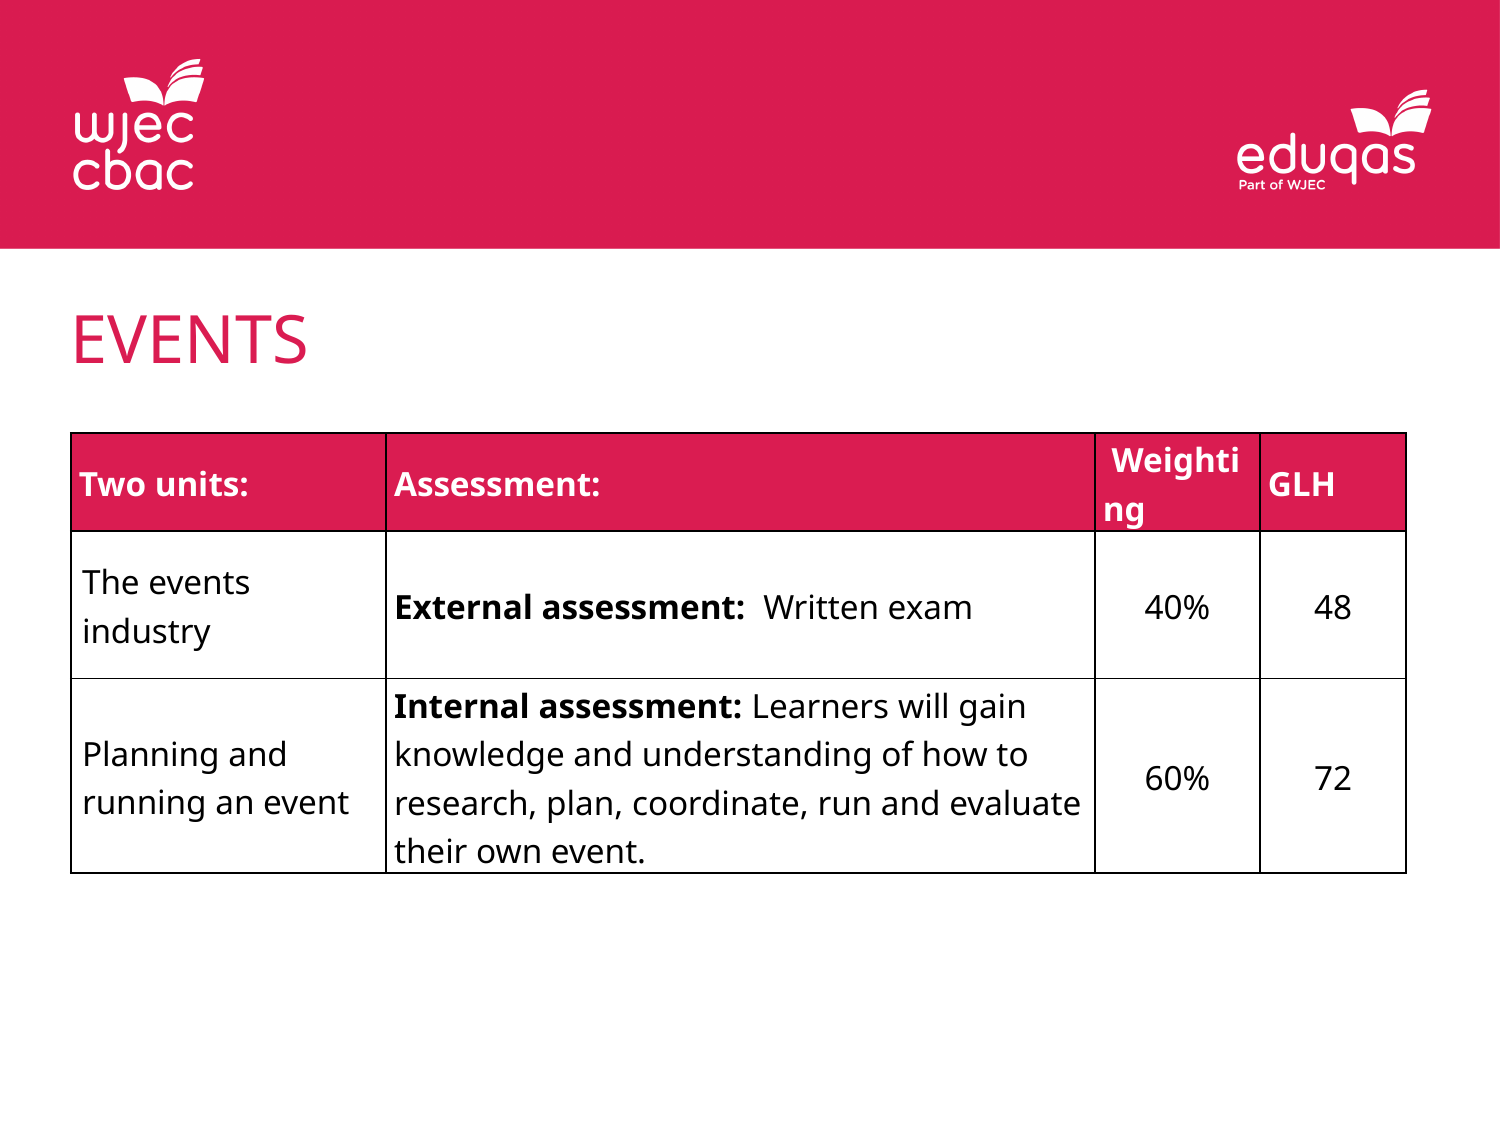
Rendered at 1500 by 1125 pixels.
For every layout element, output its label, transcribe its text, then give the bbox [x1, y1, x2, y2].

table_cell 40% [1096, 532, 1259, 678]
list Events [70, 292, 1461, 488]
table_header Assessment: [387, 434, 1094, 530]
table_header GLH [1261, 434, 1405, 530]
table_cell 48 [1261, 532, 1405, 678]
table_cell Planning and running an event [72, 679, 385, 872]
table_cell Internal assessment: Learners will gain knowledge and understanding of how to research, plan, coordinate, run and evaluate their own event. [387, 679, 1094, 872]
table_cell 72 [1261, 679, 1405, 872]
table_cell The events industry [72, 532, 385, 678]
table_header Weighting [1096, 434, 1259, 530]
table_cell External assessment: Written exam [387, 532, 1094, 678]
picture [0, 0, 1500, 249]
table_cell 60% [1096, 679, 1259, 872]
table_header Two units: [72, 434, 385, 530]
